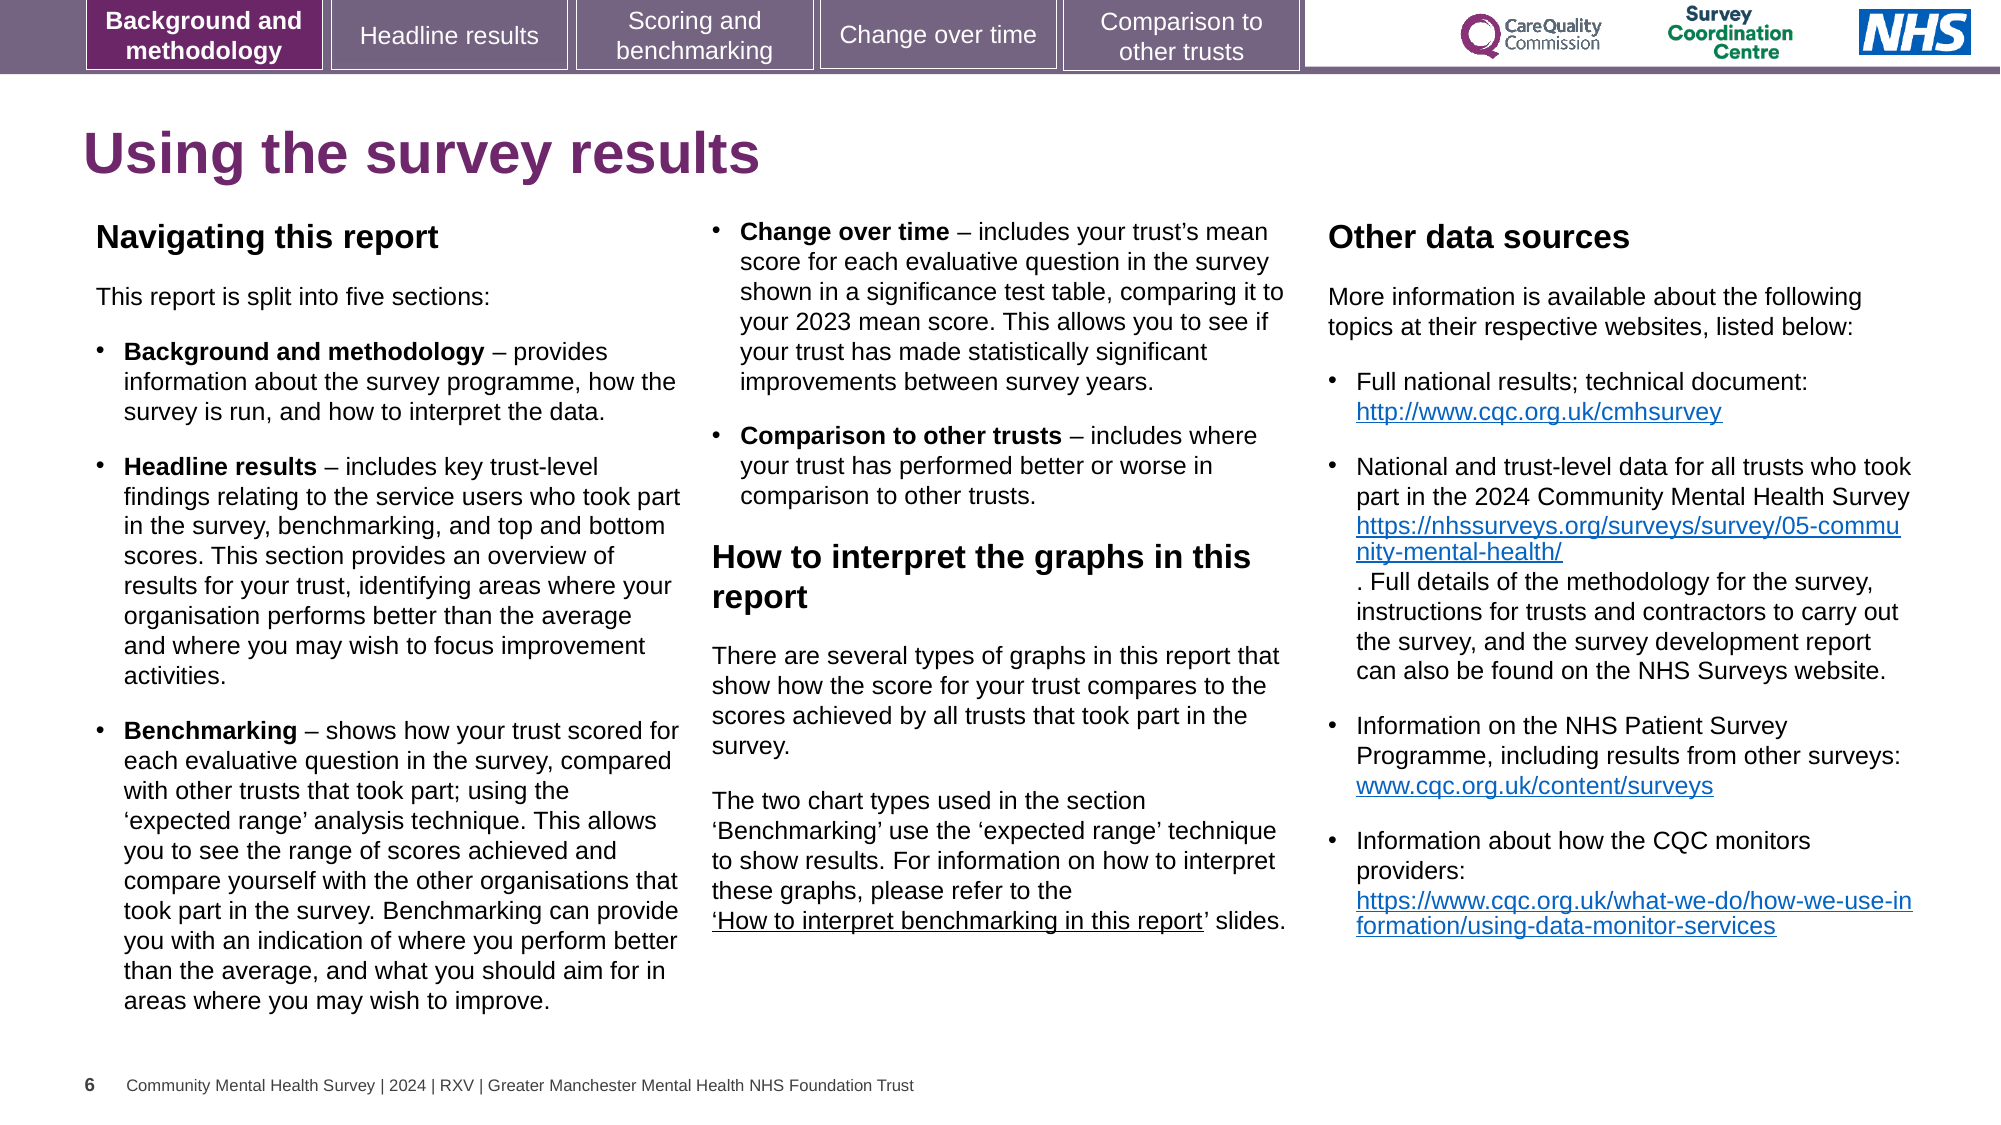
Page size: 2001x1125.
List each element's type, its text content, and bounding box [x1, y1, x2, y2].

picture [1460, 13, 1602, 59]
picture [1859, 9, 1971, 55]
text_box Navigating this report This report is split into five sections: Background and methodology – provides information about the survey programme, how the survey is run, and how to interpret the data. Headline results – includes key trust-level findings relating to the service users who took part in the survey, benchmarking, and top and bottom scores. This section provides an overview of results for your trust, identifying areas where your organisation performs better than the average and where you may wish to focus improvement activities. Benchmarking – shows how your trust scored for each evaluative question in the survey, compared with other trusts that took part; using the ‘expected range’ analysis technique. This allows you to see the range of scores achieved and compare yourself with the other organisations that took part in the survey. Benchmarking can provide you with an indication of where you perform better than the average, and what you should aim for in areas where you may wish to improve. Change over time – includes your trust’s mean score for each evaluative question in the survey shown in a significance test table, comparing it to your 2023 mean score. This allows you to see if your trust has made statistically significant improvements between survey years. Comparison to other trusts – includes where your trust has performed better or worse in comparison to other trusts. How to interpret the graphs in this report There are several types of graphs in this report that show how the score for your trust compares to the scores achieved by all trusts that took part in the survey. The two chart types used in the section ‘Benchmarking’ use the ‘expected range’ technique to show results. For information on how to interpret these graphs, please refer to the ‘How to interpret benchmarking in this report’ slides. Other data sources More information is available about the following topics at their respective websites, listed below: Full national results; technical document: http://www.cqc.org.uk/cmhsurvey National and trust-level data for all trusts who took part in the 2024 Community Mental Health Survey https://nhssurveys.org/surveys/survey/05-community-mental-health/. Full details of the methodology for the survey, instructions for trusts and contractors to carry out the survey, and the survey development report can also be found on the NHS Surveys website. Information on the NHS Patient Survey Programme, including results from other surveys: www.cqc.org.uk/content/surveys Information about how the CQC monitors providers: https://www.cqc.org.uk/what-we-do/how-we-use-information/using-data-monitor-services [81, 208, 1930, 1036]
title Using the survey results [68, 100, 1942, 209]
text_box 6 [84, 1065, 122, 1125]
picture [1666, 3, 1794, 61]
